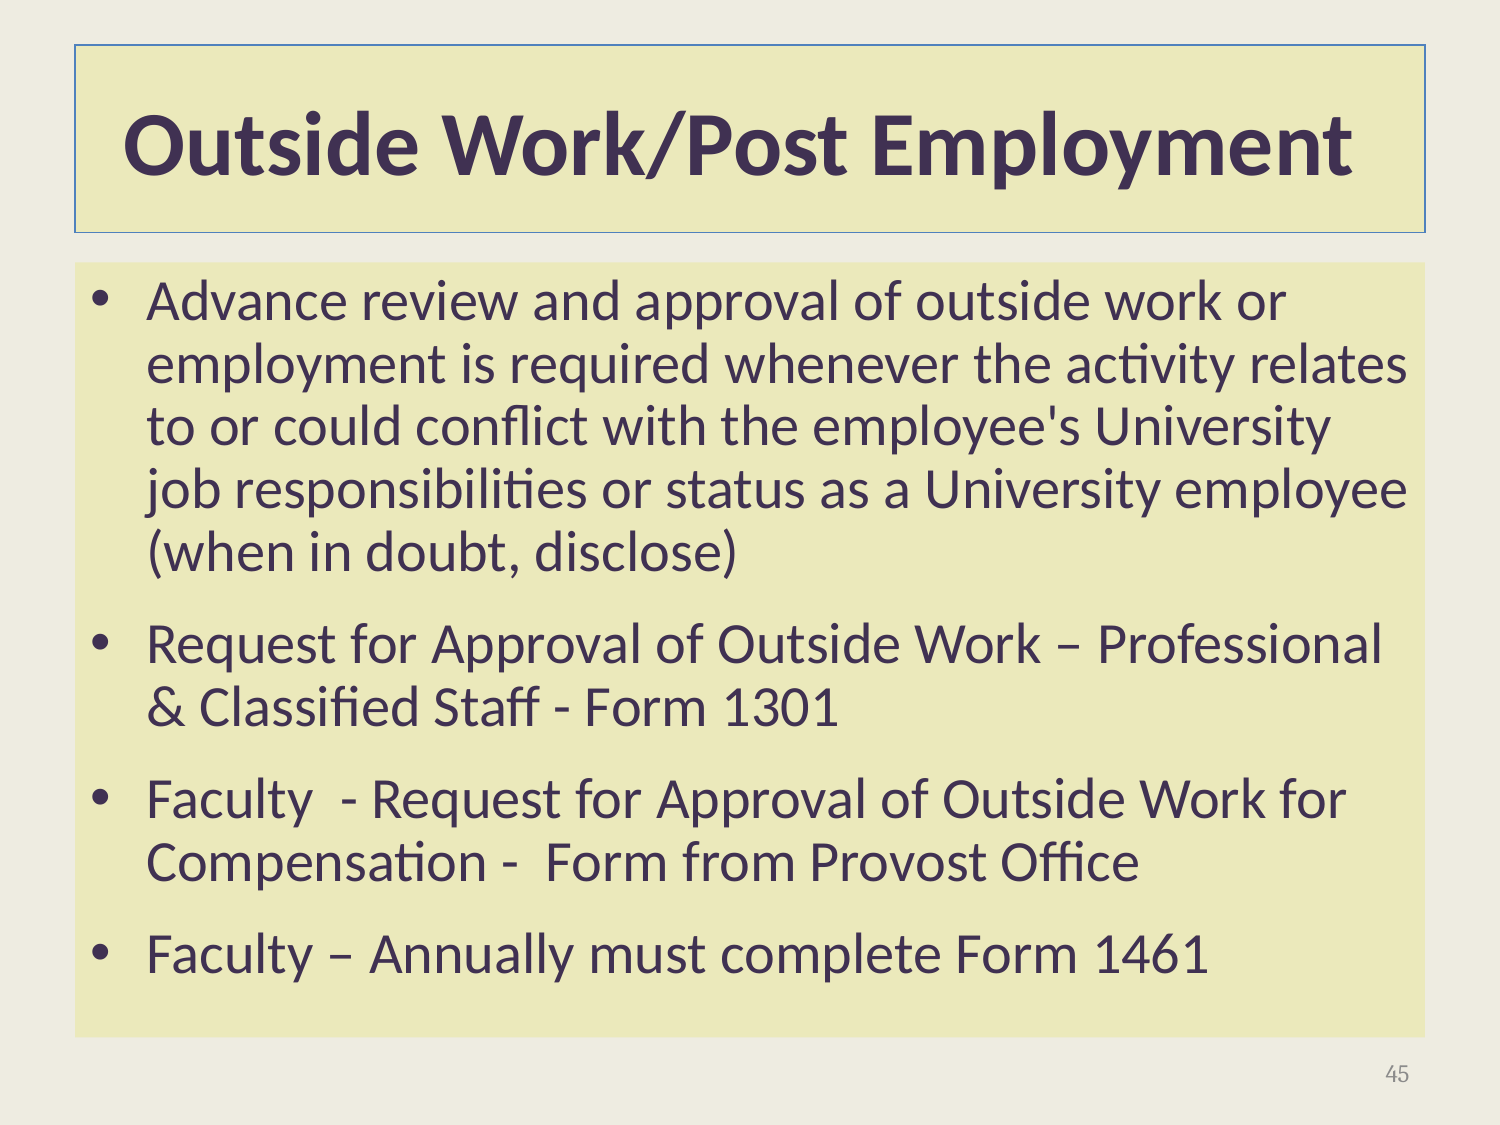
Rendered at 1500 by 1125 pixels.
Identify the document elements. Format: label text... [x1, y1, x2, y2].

slide_number 45 [1074, 1042, 1425, 1103]
title Outside Work/Post Employment [74, 44, 1426, 233]
list Advance review and approval of outside work or employment is required whenever the activity relates to or could conflict with the employee's University job responsibilities or status as a University employee (when in doubt, disclose) Request for Approval of Outside Work – Professional & Classified Staff - Form 1301 Faculty - Request for Approval of Outside Work for Compensation - Form from Provost Office Faculty – Annually must complete Form 1461 [74, 262, 1426, 1038]
